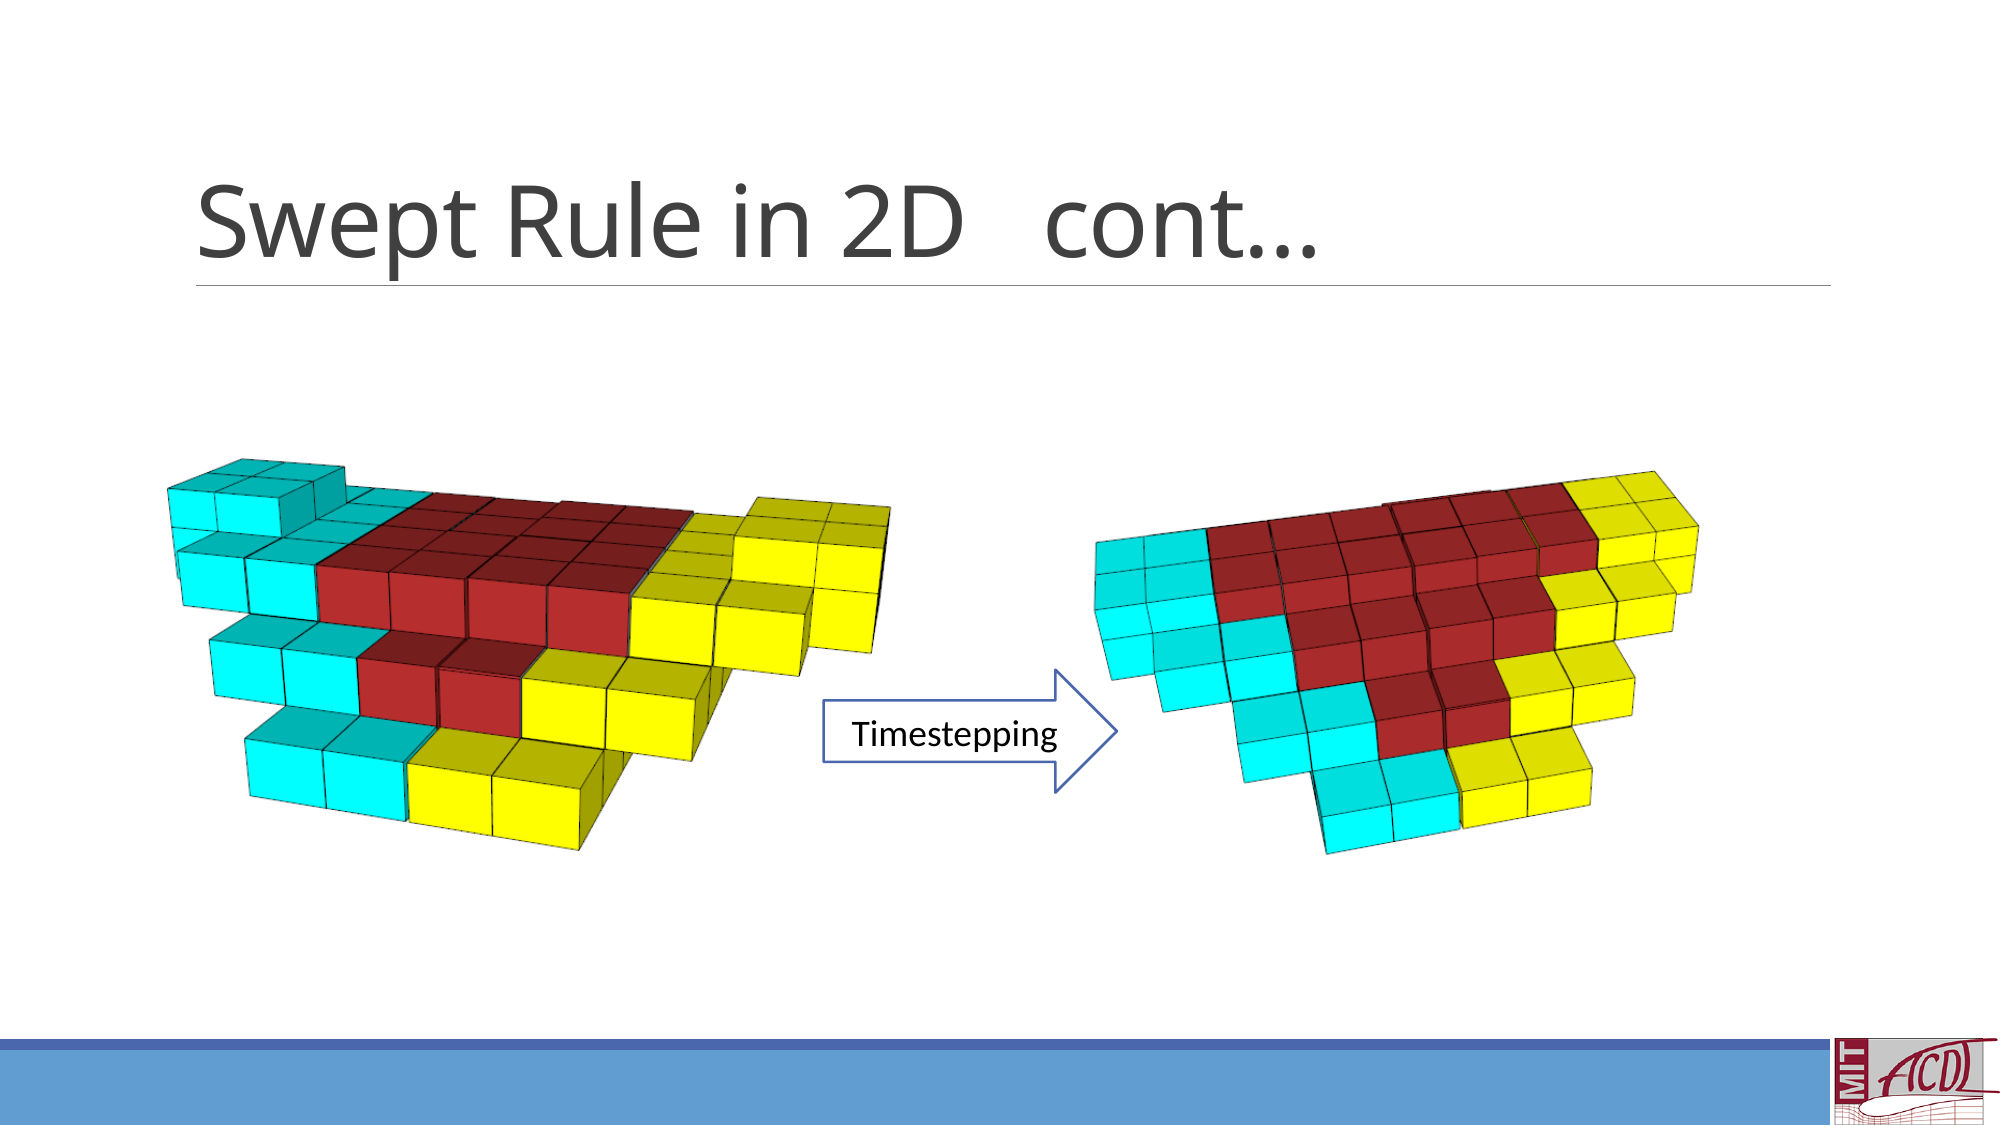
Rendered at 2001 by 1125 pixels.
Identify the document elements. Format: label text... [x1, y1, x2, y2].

picture [136, 426, 947, 913]
picture [1829, 1038, 2000, 1125]
title Swept Rule in 2D cont… [180, 47, 1830, 285]
picture [1052, 469, 1731, 870]
text_box Timestepping [955, 699, 1049, 764]
